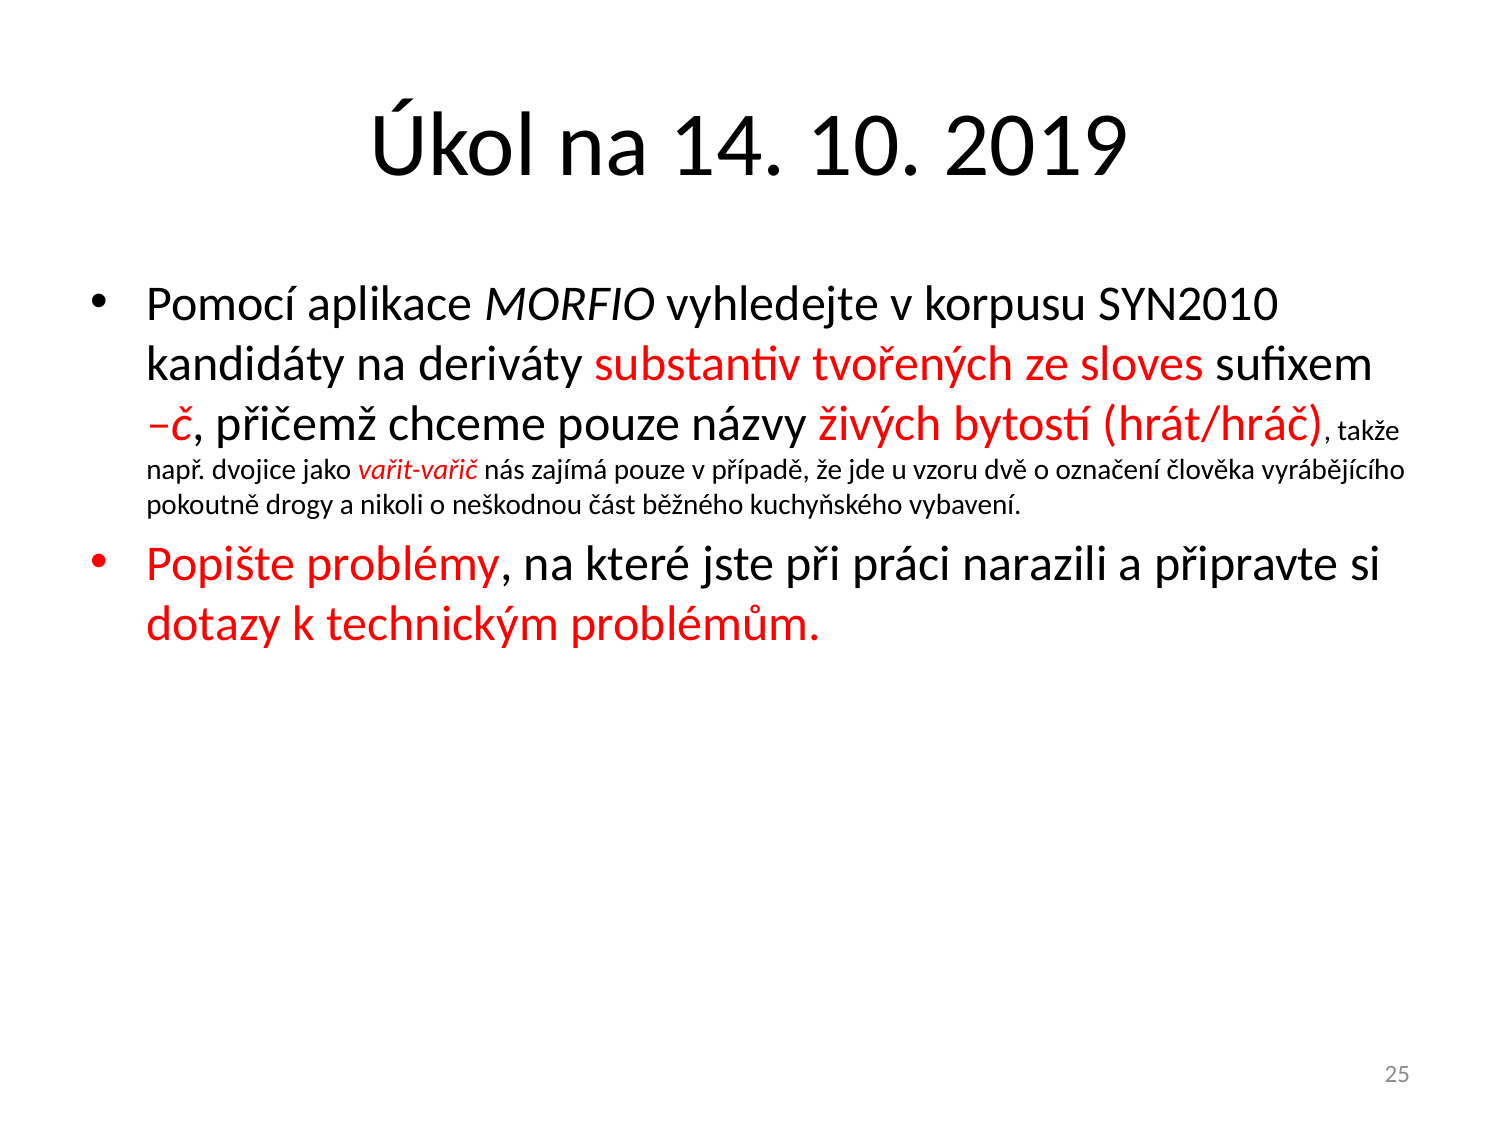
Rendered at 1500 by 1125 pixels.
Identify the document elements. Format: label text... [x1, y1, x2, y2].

slide_number 25 [1074, 1042, 1425, 1103]
title Úkol na 14. 10. 2019 [75, 45, 1425, 233]
list Pomocí aplikace MORFIO vyhledejte v korpusu SYN2010 kandidáty na deriváty substantiv tvořených ze sloves sufixem –č, přičemž chceme pouze názvy živých bytostí (hrát/hráč), takže např. dvojice jako vařit-vařič nás zajímá pouze v případě, že jde u vzoru dvě o označení člověka vyrábějícího pokoutně drogy a nikoli o neškodnou část běžného kuchyňského vybavení. Popište problémy, na které jste při práci narazili a připravte si dotazy k technickým problémům. [75, 262, 1425, 1005]
